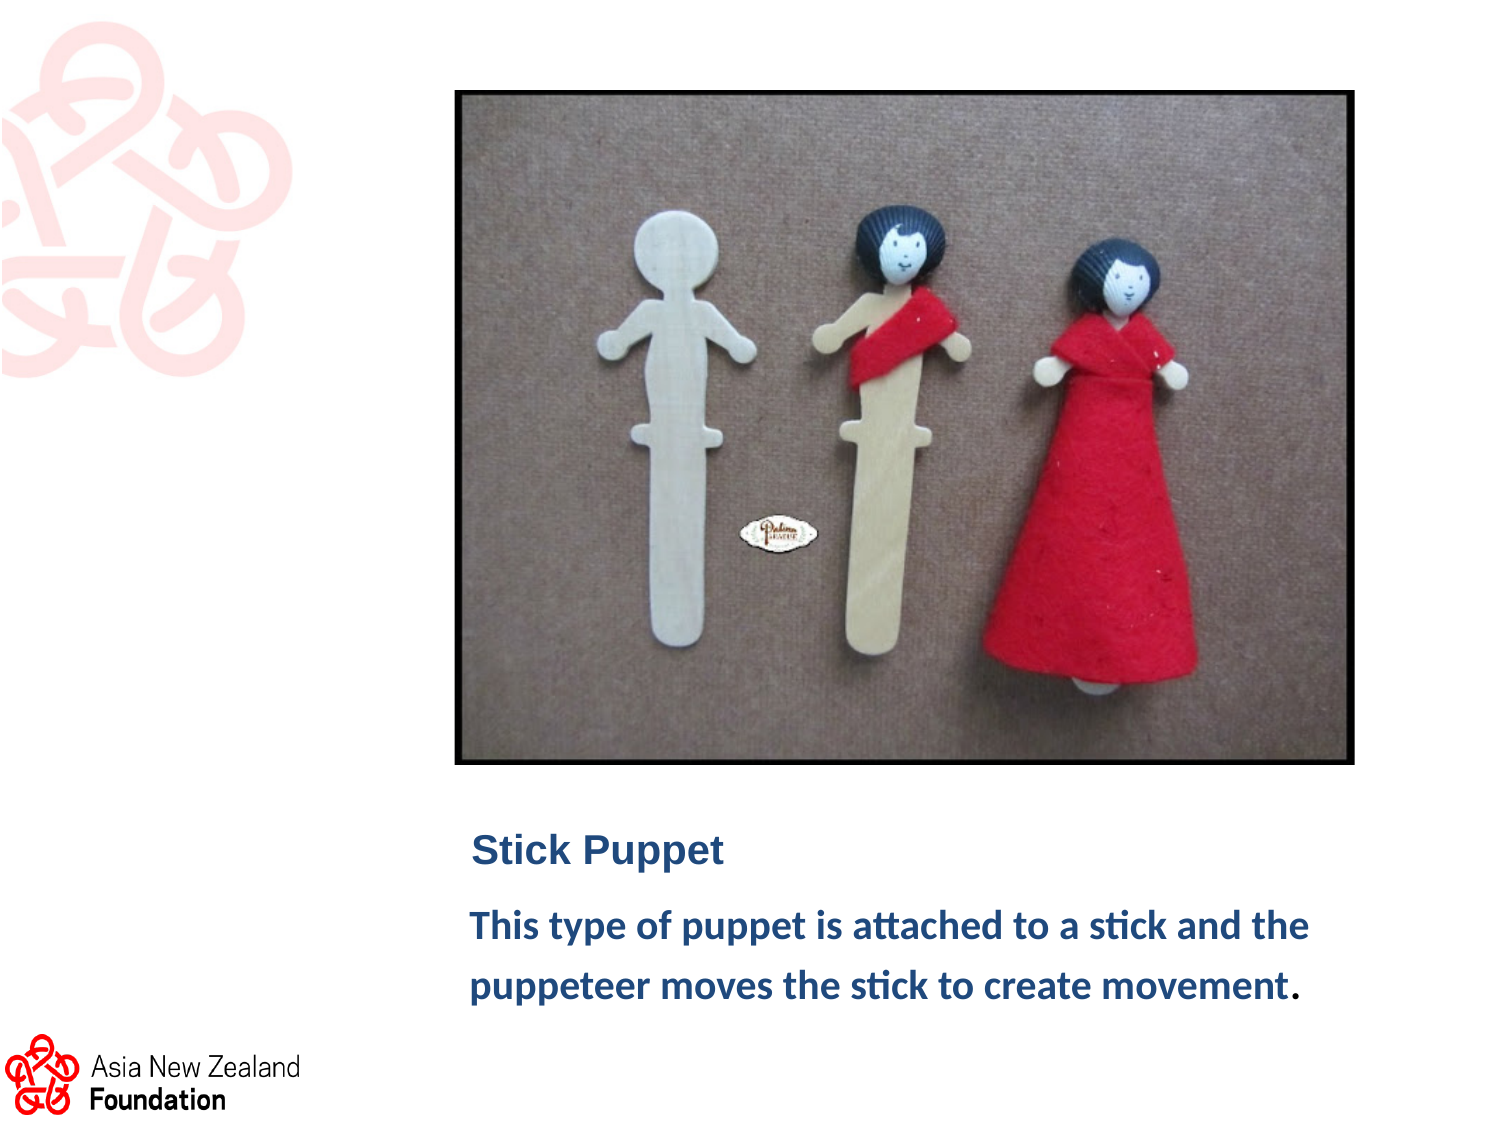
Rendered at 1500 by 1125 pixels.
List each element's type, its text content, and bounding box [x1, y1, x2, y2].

list This type of puppet is attached to a stick and the puppeteer moves the stick to create movement. [454, 880, 1355, 1013]
picture [2, 6, 313, 386]
picture [5, 1034, 299, 1115]
picture [454, 89, 1355, 766]
title Stick Puppet [456, 786, 1173, 880]
